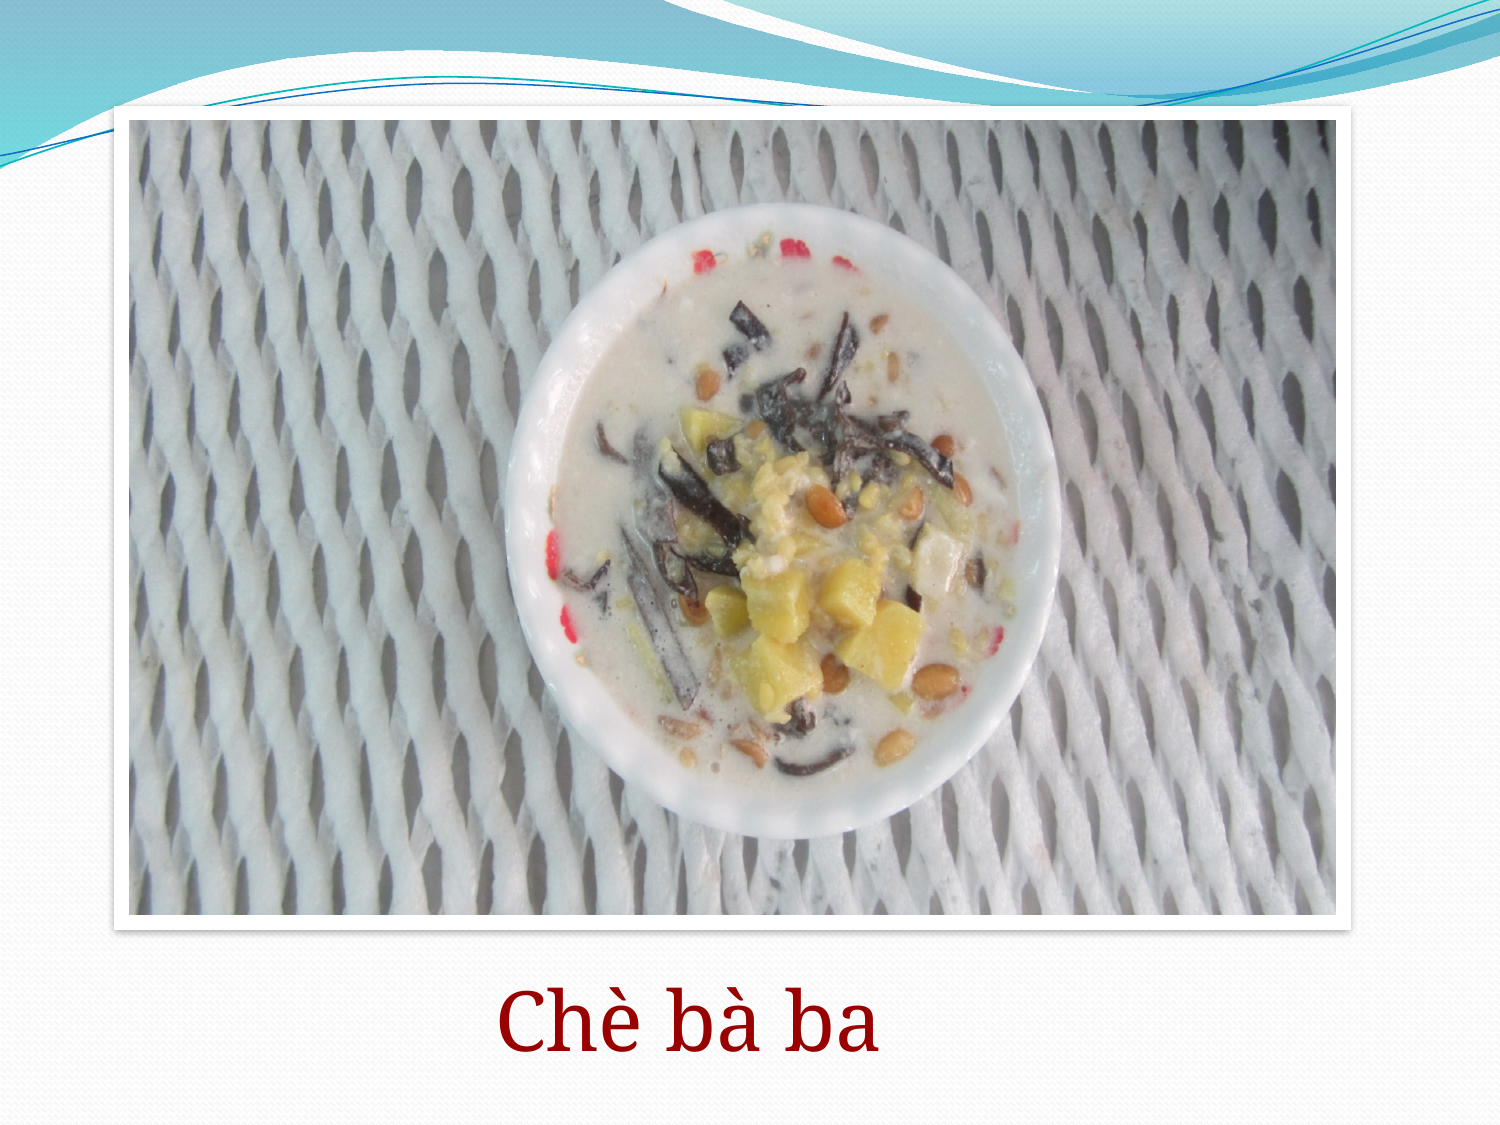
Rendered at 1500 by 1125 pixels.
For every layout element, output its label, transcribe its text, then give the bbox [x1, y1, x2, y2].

picture [128, 120, 1337, 916]
text_box Chè bà ba [480, 960, 999, 1076]
